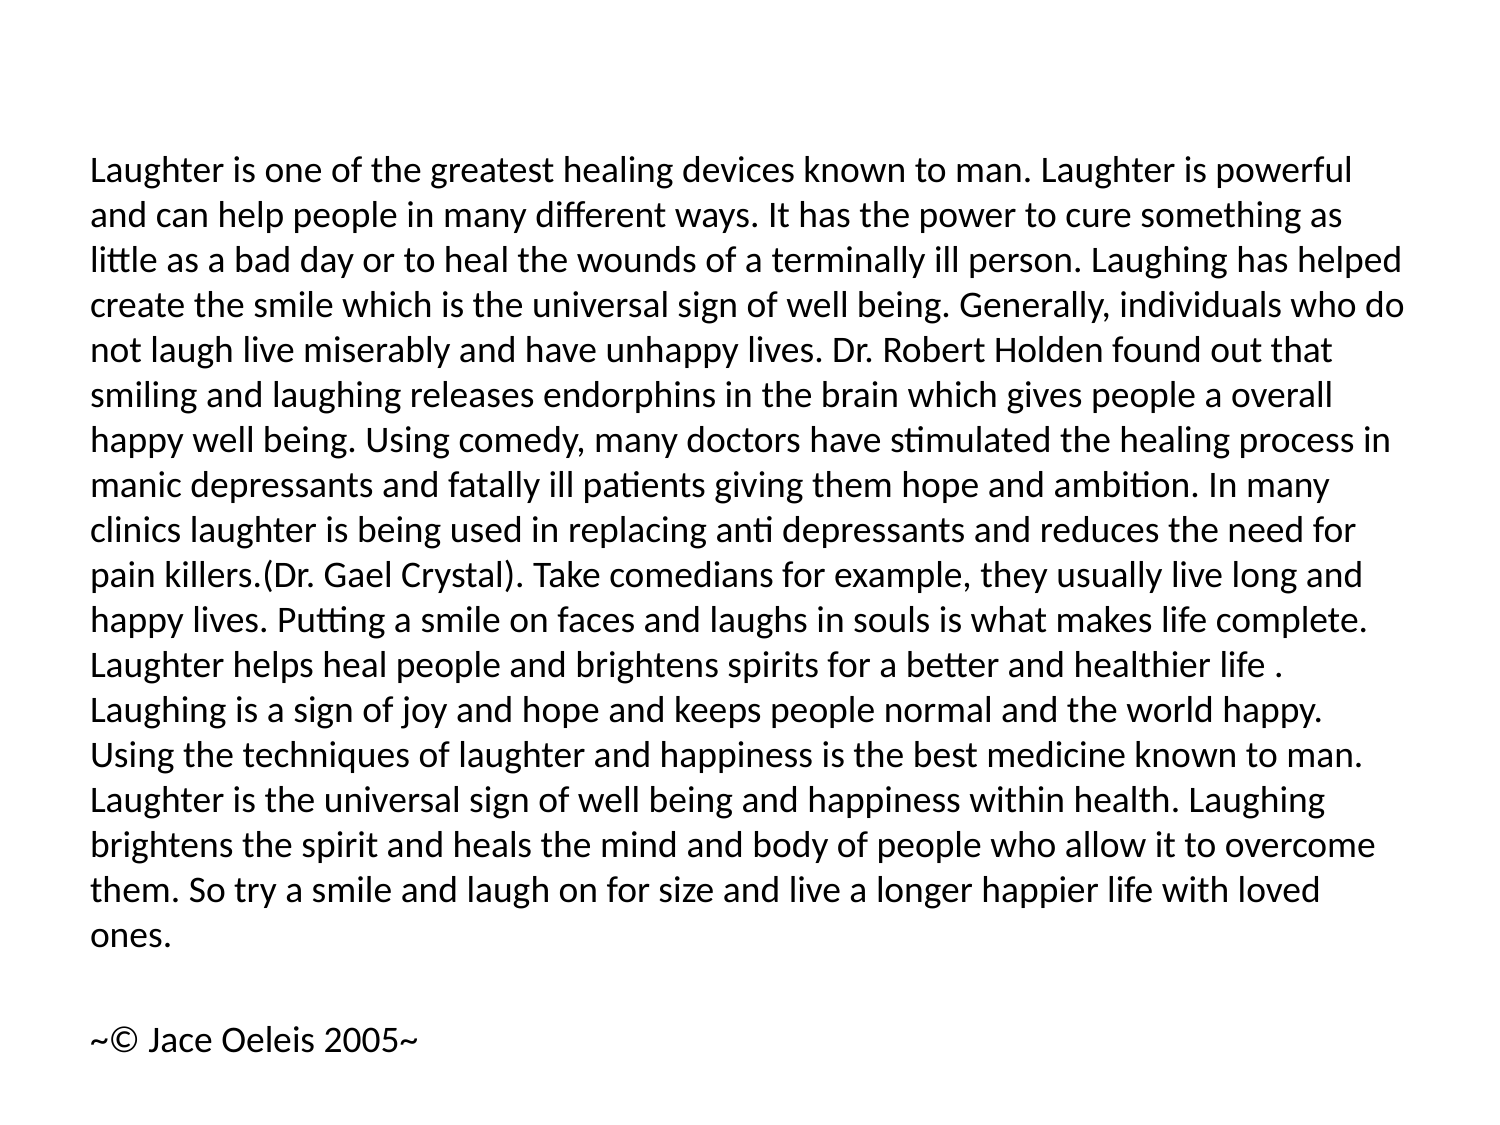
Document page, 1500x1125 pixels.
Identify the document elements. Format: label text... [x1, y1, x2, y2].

list Laughter is one of the greatest healing devices known to man. Laughter is powerful and can help people in many different ways. It has the power to cure something as little as a bad day or to heal the wounds of a terminally ill person. Laughing has helped create the smile which is the universal sign of well being. Generally, individuals who do not laugh live miserably and have unhappy lives. Dr. Robert Holden found out that smiling and laughing releases endorphins in the brain which gives people a overall happy well being. Using comedy, many doctors have stimulated the healing process in manic depressants and fatally ill patients giving them hope and ambition. In many clinics laughter is being used in replacing anti depressants and reduces the need for pain killers.(Dr. Gael Crystal). Take comedians for example, they usually live long and happy lives. Putting a smile on faces and laughs in souls is what makes life complete. Laughter helps heal people and brightens spirits for a better and healthier life . Laughing is a sign of joy and hope and keeps people normal and the world happy. Using the techniques of laughter and happiness is the best medicine known to man. Laughter is the universal sign of well being and happiness within health. Laughing brightens the spirit and heals the mind and body of people who allow it to overcome them. So try a smile and laugh on for size and live a longer happier life with loved ones. ~© Jace Oeleis 2005~ [75, 137, 1425, 1088]
